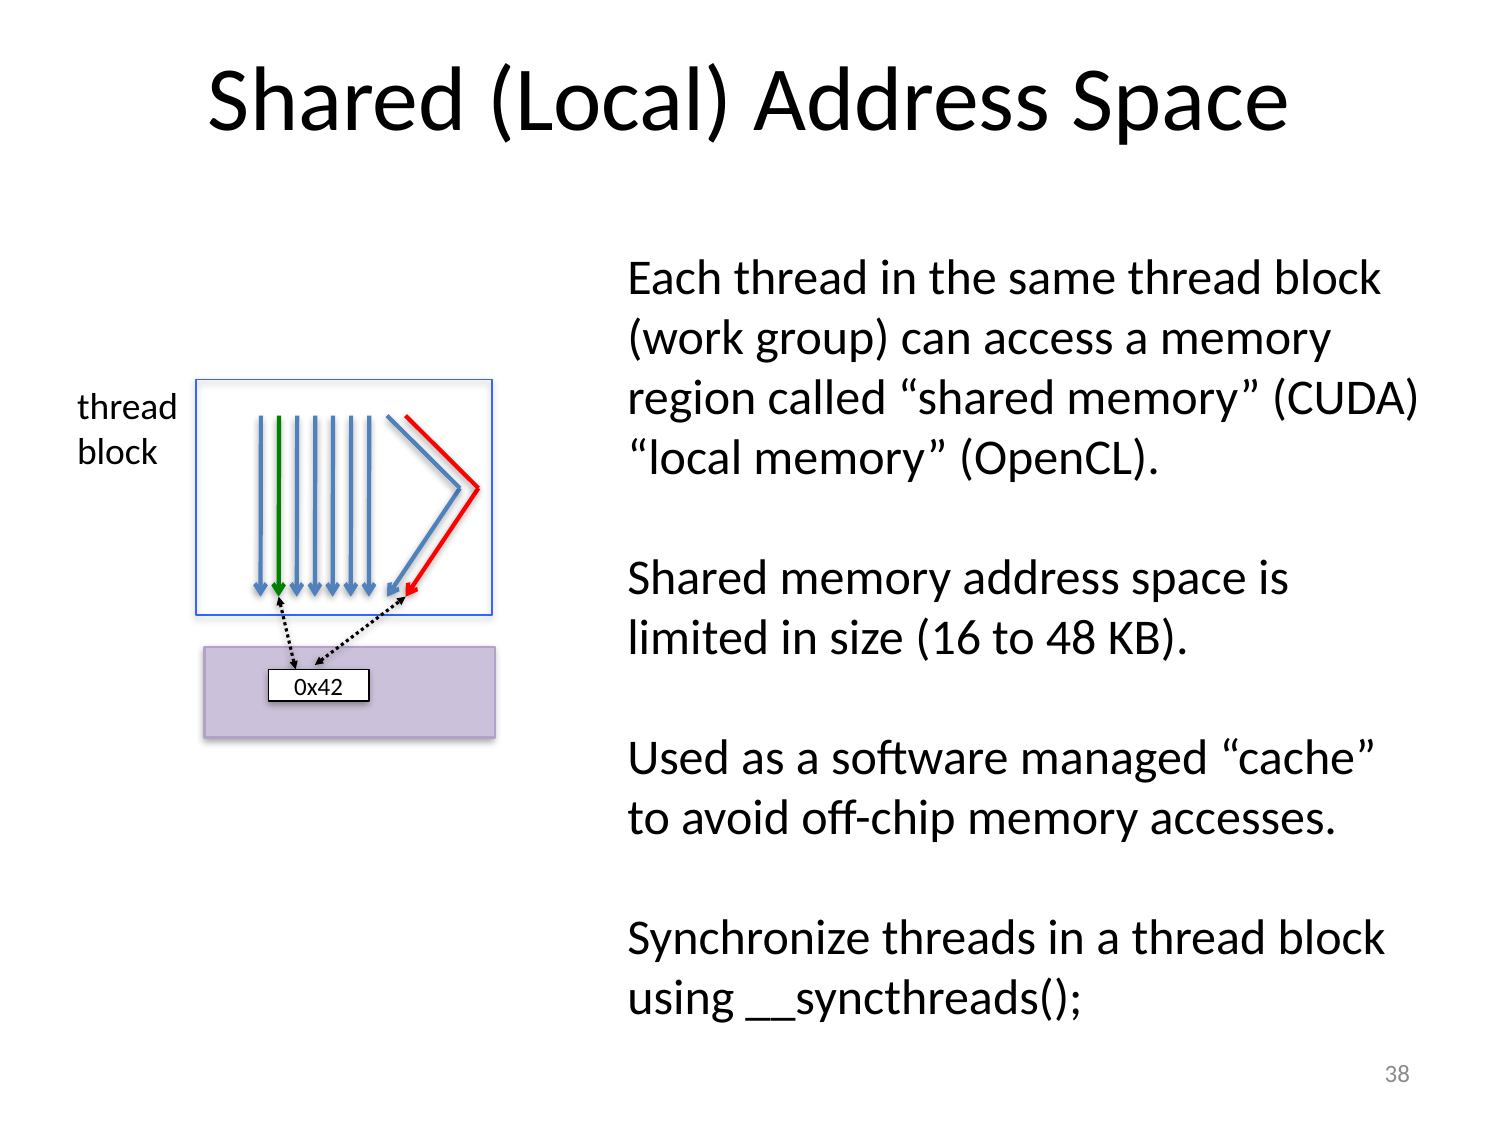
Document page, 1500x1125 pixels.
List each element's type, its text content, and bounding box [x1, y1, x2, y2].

title Shared (Local) Address Space [75, 0, 1425, 188]
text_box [62, 374, 496, 738]
text_box Each thread in the same thread block (work group) can access a memory region called “shared memory” (CUDA) “local memory” (OpenCL). Shared memory address space is limited in size (16 to 48 KB). Used as a software managed “cache” to avoid off-chip memory accesses. Synchronize threads in a thread block using __syncthreads(); [612, 237, 1438, 1033]
slide_number 38 [1074, 1042, 1425, 1103]
